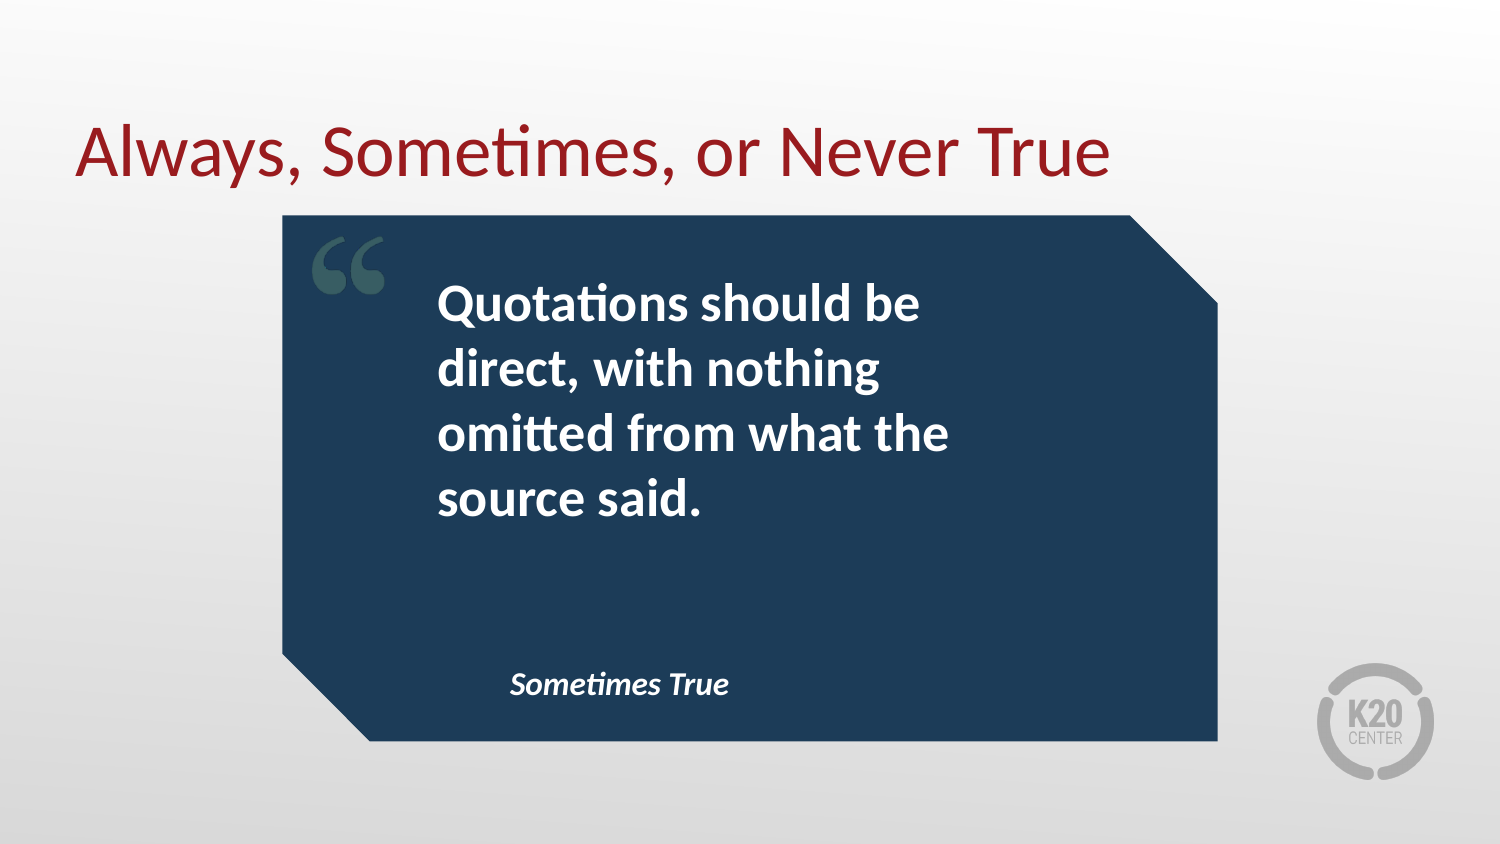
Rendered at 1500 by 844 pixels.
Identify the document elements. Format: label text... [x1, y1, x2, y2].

picture [299, 221, 405, 310]
list Quotations should be direct, with nothing omitted from what the source said. [422, 251, 1078, 642]
title Always, Sometimes, or Never True [75, 50, 1425, 191]
picture [1300, 646, 1451, 797]
list Sometimes True [495, 646, 1005, 733]
